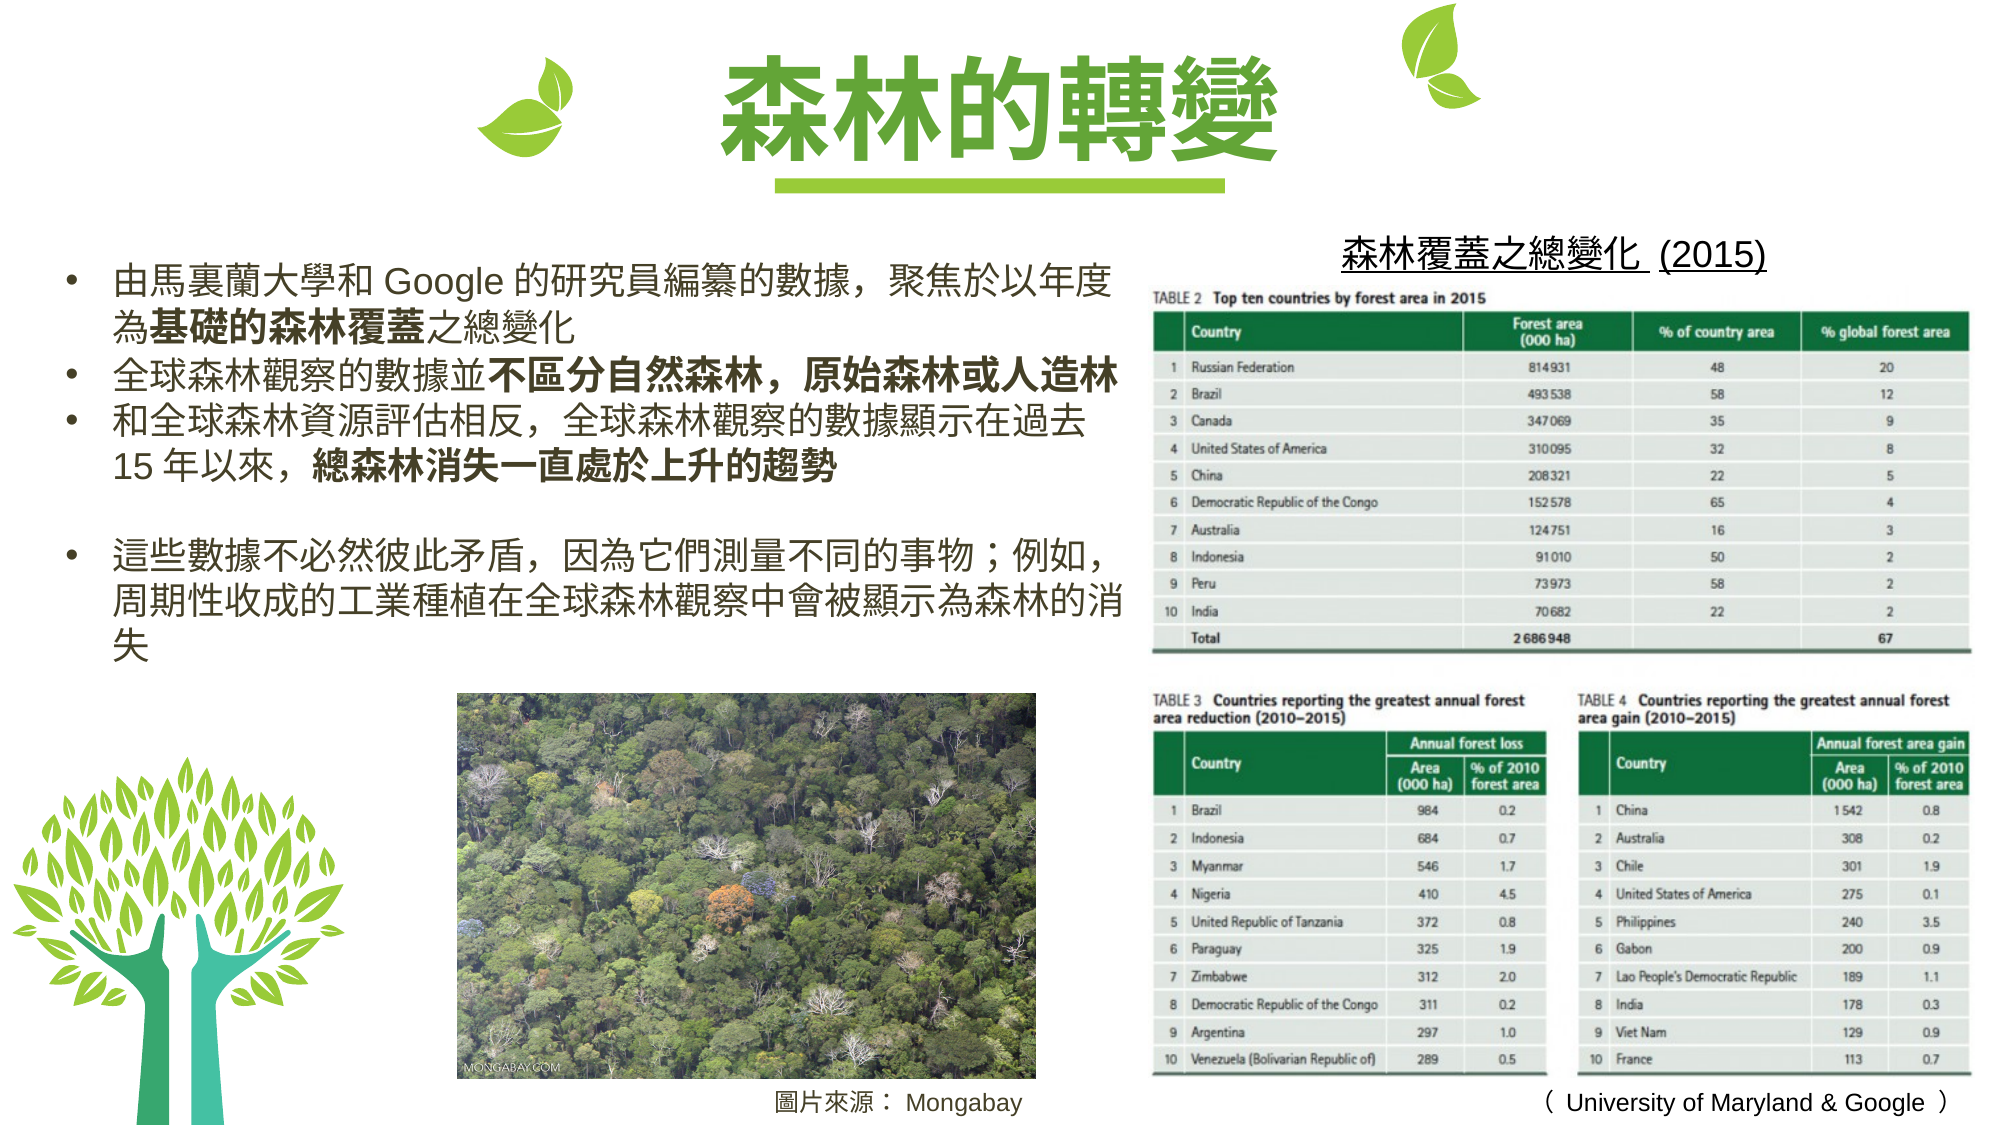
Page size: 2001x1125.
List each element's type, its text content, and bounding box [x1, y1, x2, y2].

text_box 圖片來源：Mongabay [759, 1079, 1038, 1125]
text_box 森林覆蓋之總變化 (2015) [1326, 222, 1975, 283]
text_box （ University of Maryland & Google ） [1514, 1079, 1979, 1125]
picture [1148, 285, 1975, 1078]
list 森林的轉變 [50, 55, 1950, 175]
picture [457, 693, 1036, 1079]
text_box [12, 756, 345, 1125]
text_box 由馬裏蘭大學和Google的研究員編纂的數據，聚焦於以年度為基礎的森林覆蓋之總變化 全球森林觀察的數據並不區分自然森林，原始森林或人造林 和全球森林資源評估相反，全球森林觀察的數據顯示在過去15年以來，總森林消失一直處於上升的趨勢 這些數據不必然彼此矛盾，因為它們測量不同的事物；例如，周期性收成的工業種植在全球森林觀察中會被顯示為森林的消失 [50, 249, 1147, 675]
